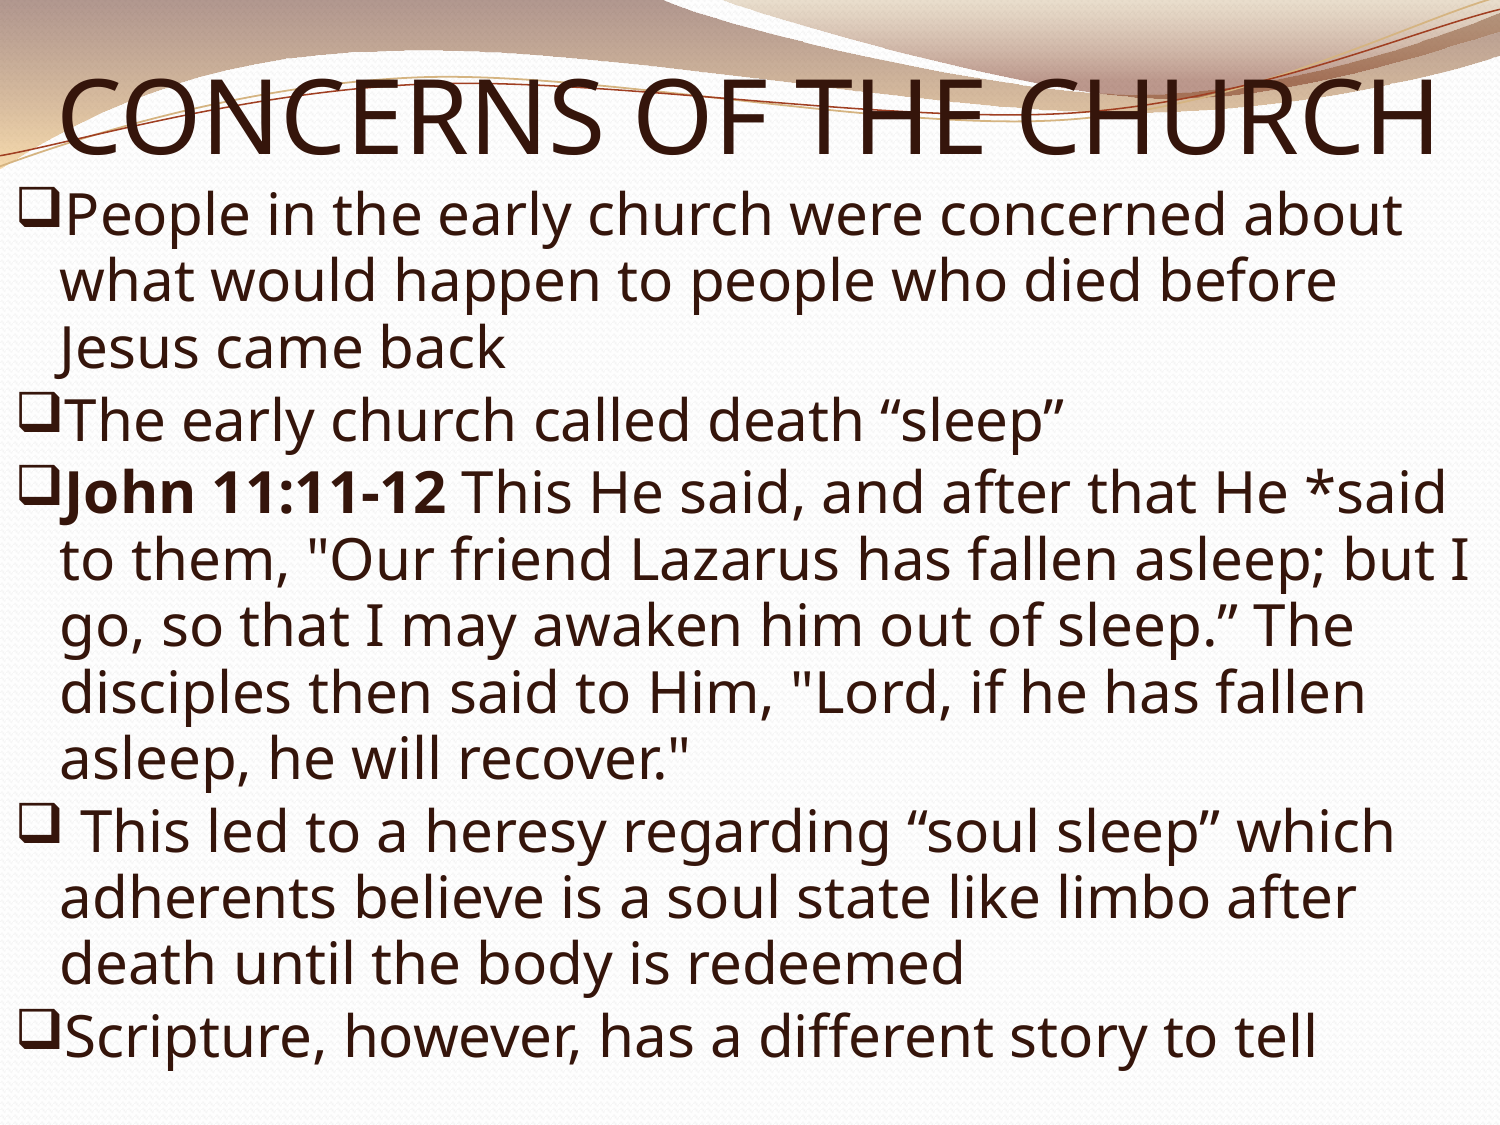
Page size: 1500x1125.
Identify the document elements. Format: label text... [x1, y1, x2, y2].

list People in the early church were concerned about what would happen to people who died before Jesus came back The early church called death “sleep” John 11:11-12 This He said, and after that He *said to them, "Our friend Lazarus has fallen asleep; but I go, so that I may awaken him out of sleep.” The disciples then said to Him, "Lord, if he has fallen asleep, he will recover." This led to a heresy regarding “soul sleep” which adherents believe is a soul state like limbo after death until the body is redeemed Scripture, however, has a different story to tell [0, 174, 1500, 1125]
title CONCERNS OF THE CHURCH [0, 0, 1500, 174]
